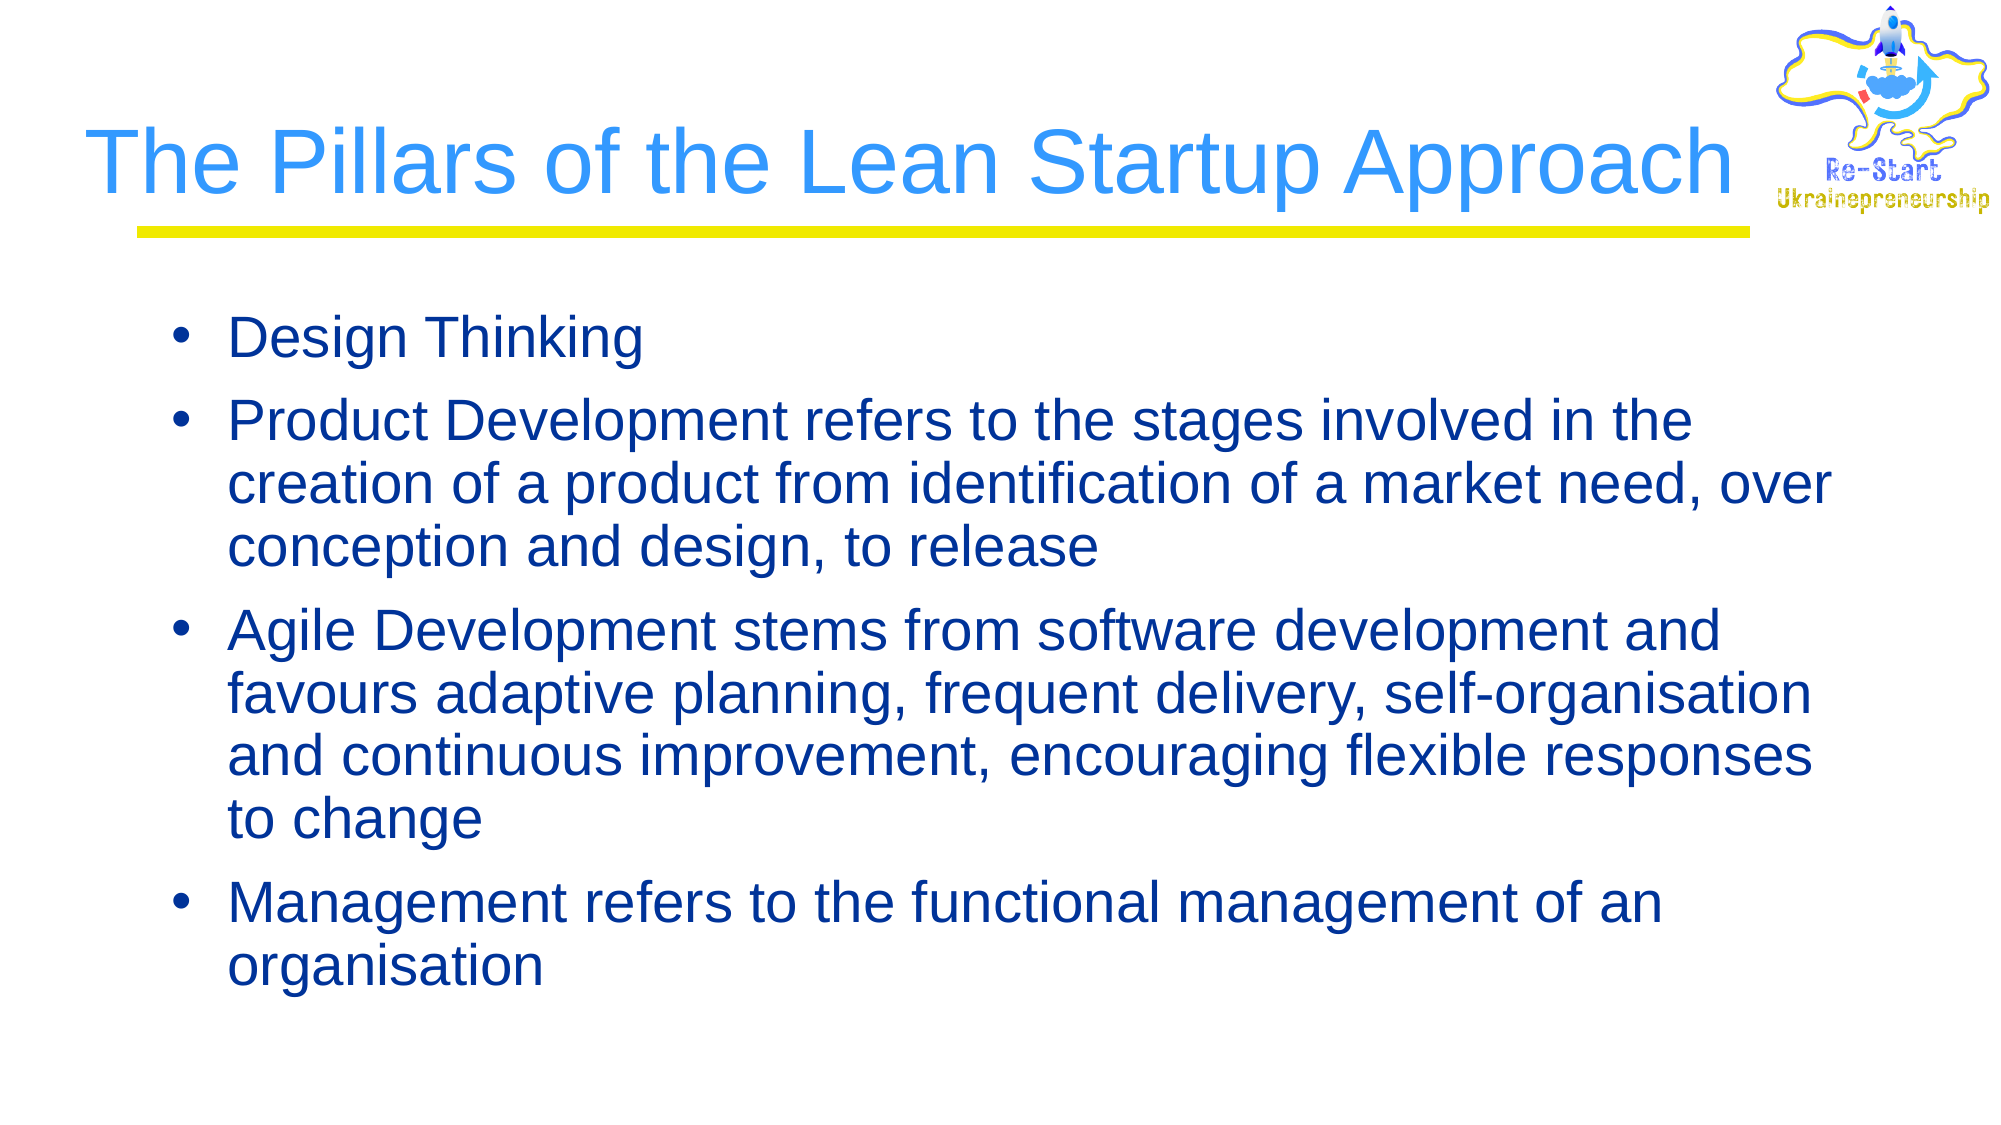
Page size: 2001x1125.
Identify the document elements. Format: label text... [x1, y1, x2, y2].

picture [1776, 5, 1990, 218]
title The Pillars of the Lean Startup Approach [69, 54, 1795, 273]
list Design Thinking Product Development refers to the stages involved in the creation of a product from identification of a market need, over conception and design, to release Agile Development stems from software development and favours adaptive planning, frequent delivery, self-organisation and continuous improvement, encouraging flexible responses to change Management refers to the functional management of an organisation [137, 299, 1863, 1014]
